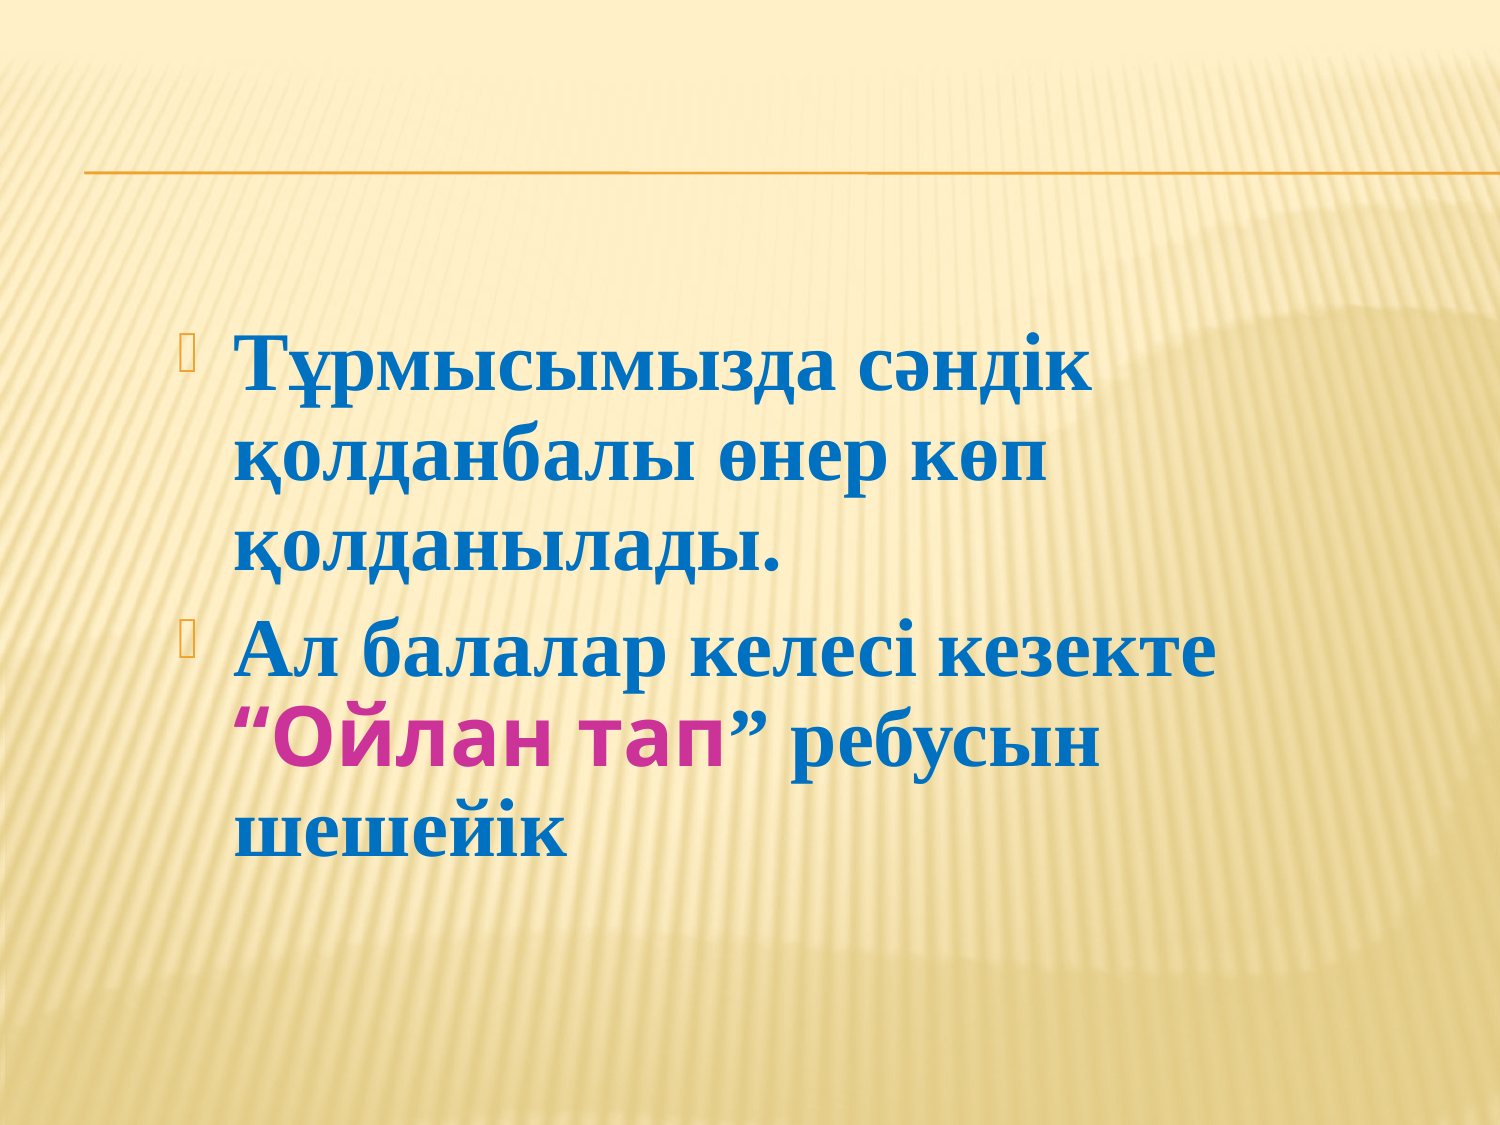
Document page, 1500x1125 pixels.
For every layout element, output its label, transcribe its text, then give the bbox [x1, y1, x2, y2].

list Тұрмысымызда сәндік қолданбалы өнер көп қолданылады. Ал балалар келесі кезекте “Ойлан тап” ребусын шешейік [162, 87, 1400, 963]
